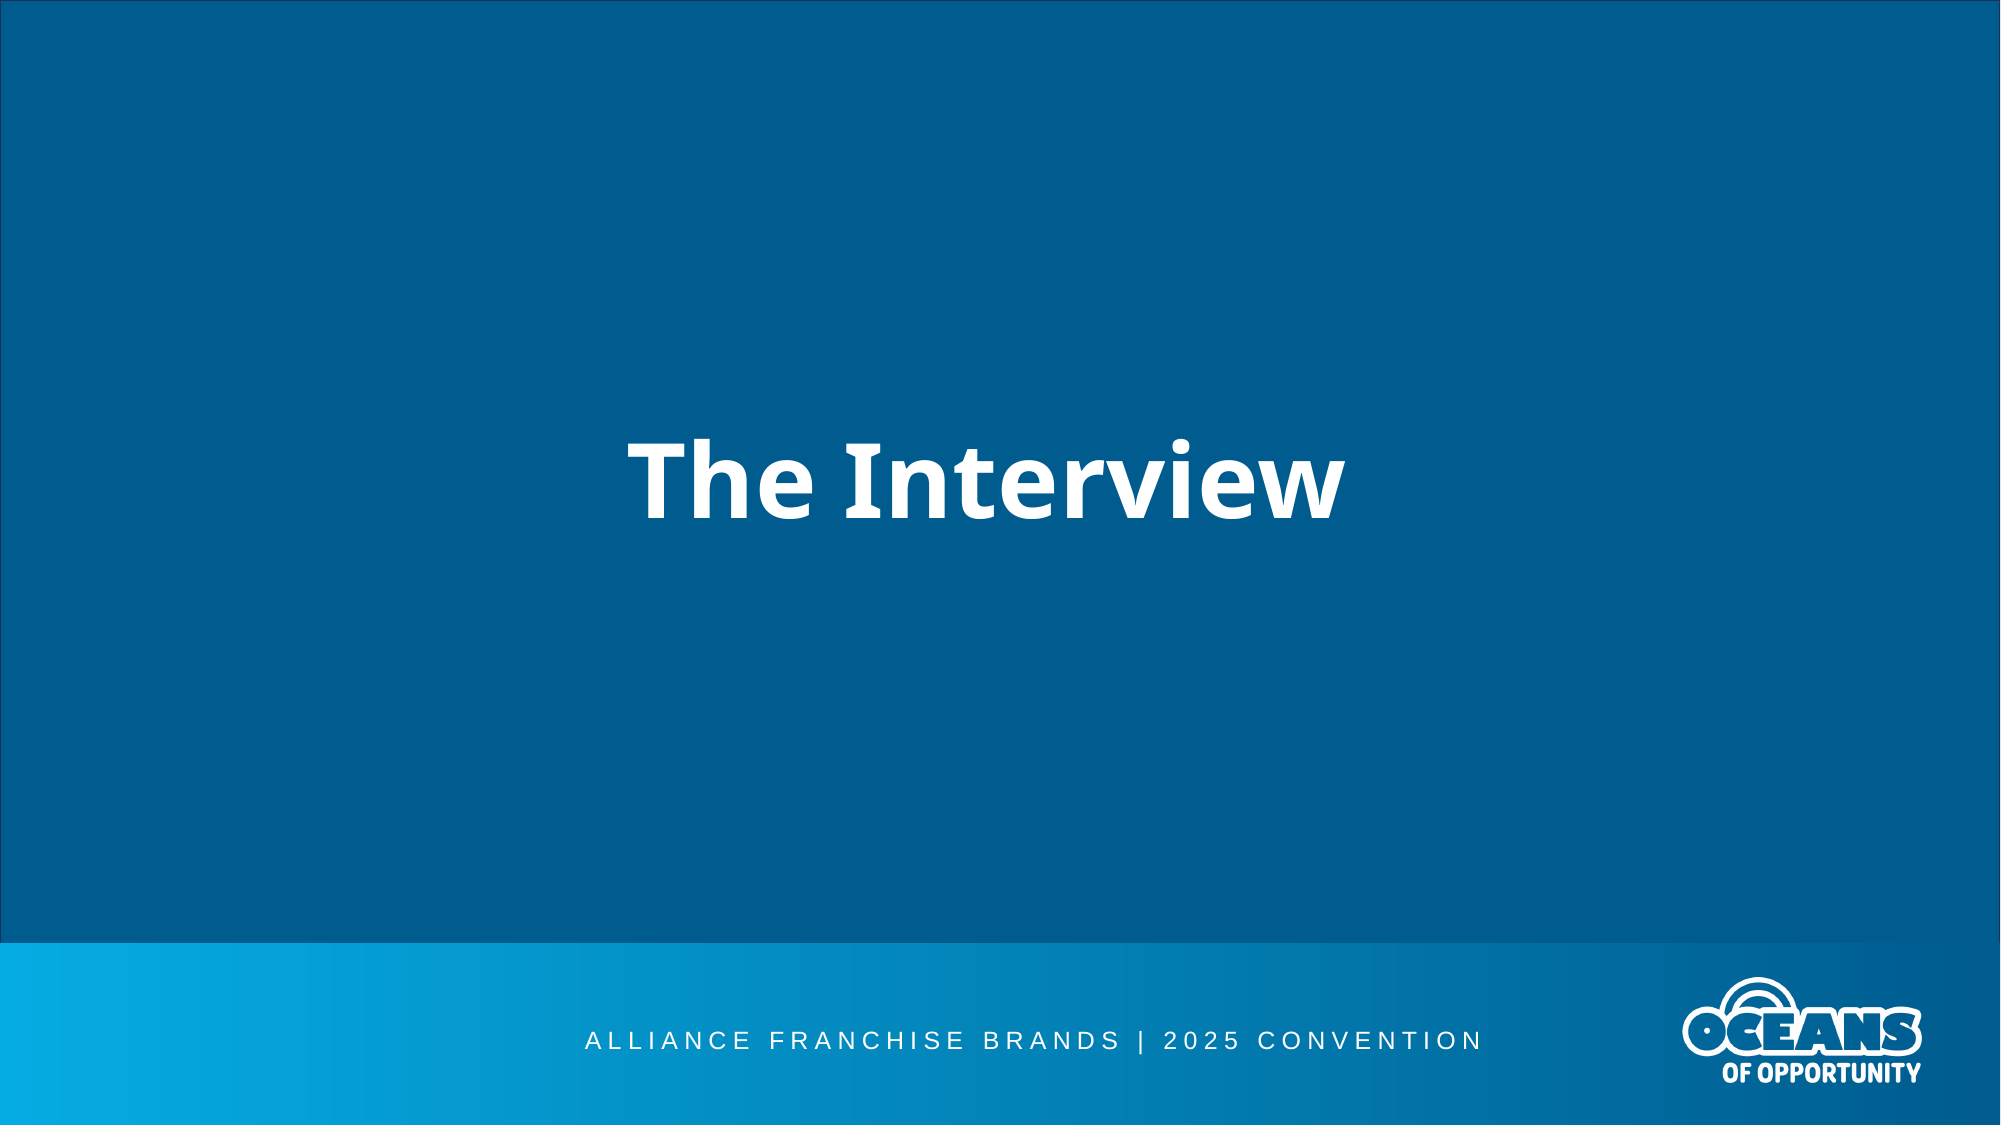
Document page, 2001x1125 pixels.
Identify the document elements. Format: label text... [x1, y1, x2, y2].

picture [1741, 1063, 1751, 1082]
picture [1776, 1063, 1788, 1082]
picture [1791, 1063, 1803, 1082]
picture [1806, 1063, 1820, 1082]
picture [1823, 1063, 1835, 1082]
picture [1758, 1063, 1772, 1082]
picture [1723, 1063, 1737, 1082]
title The Interview [0, 277, 1973, 549]
picture [1683, 944, 1921, 1125]
